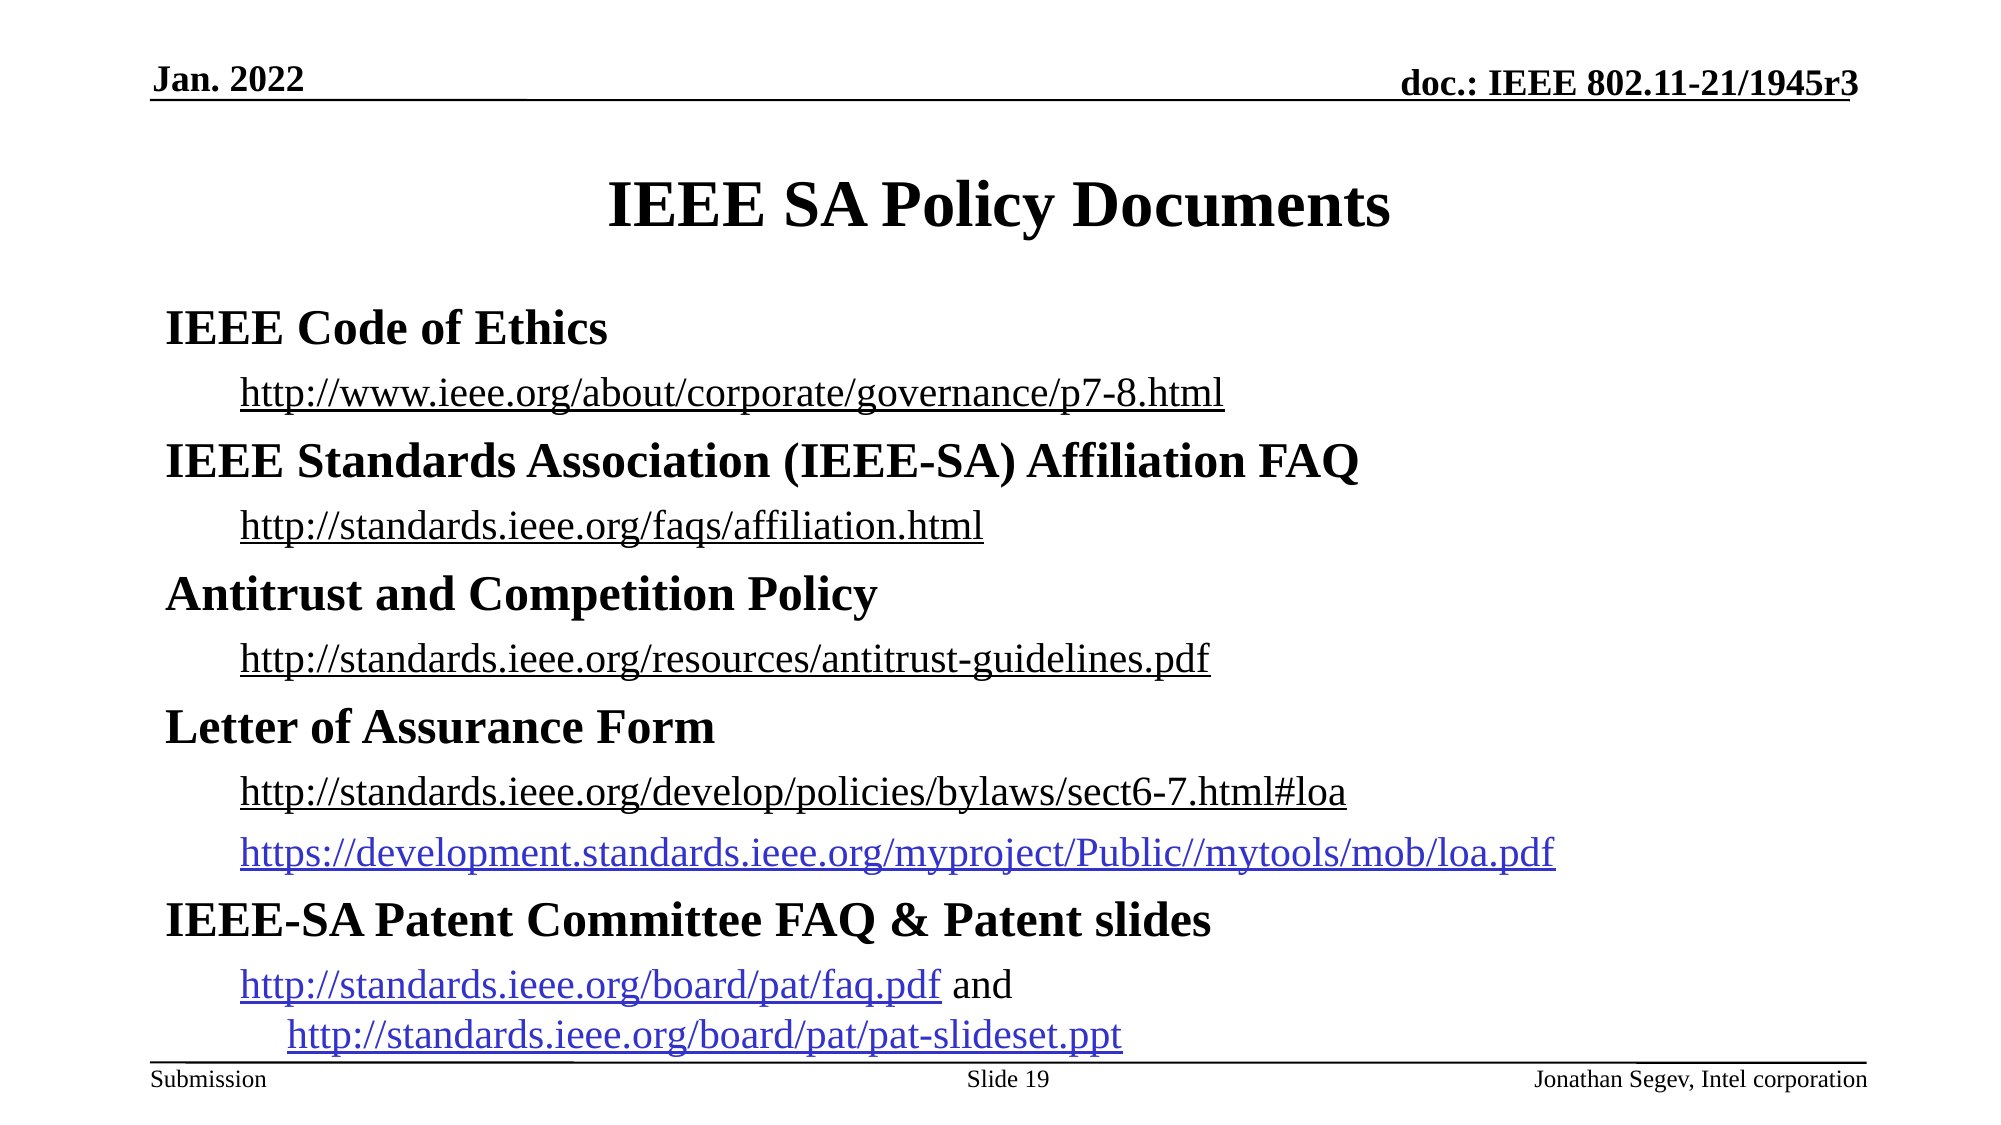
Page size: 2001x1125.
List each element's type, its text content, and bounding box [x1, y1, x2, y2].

slide_number Slide 19 [950, 1061, 1067, 1123]
title IEEE SA Policy Documents [149, 112, 1850, 286]
list IEEE Code of Ethics http://www.ieee.org/about/corporate/governance/p7-8.html IEEE Standards Association (IEEE-SA) Affiliation FAQ http://standards.ieee.org/faqs/affiliation.html Antitrust and Competition Policy http://standards.ieee.org/resources/antitrust-guidelines.pdf Letter of Assurance Form http://standards.ieee.org/develop/policies/bylaws/sect6-7.html#loa https://development.standards.ieee.org/myproject/Public//mytools/mob/loa.pdf IEEE-SA Patent Committee FAQ & Patent slides http://standards.ieee.org/board/pat/faq.pdf and http://standards.ieee.org/board/pat/pat-slideset.ppt [149, 286, 1850, 1000]
footer Jonathan Segev, Intel corporation [1171, 1061, 1869, 1093]
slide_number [152, 54, 563, 100]
